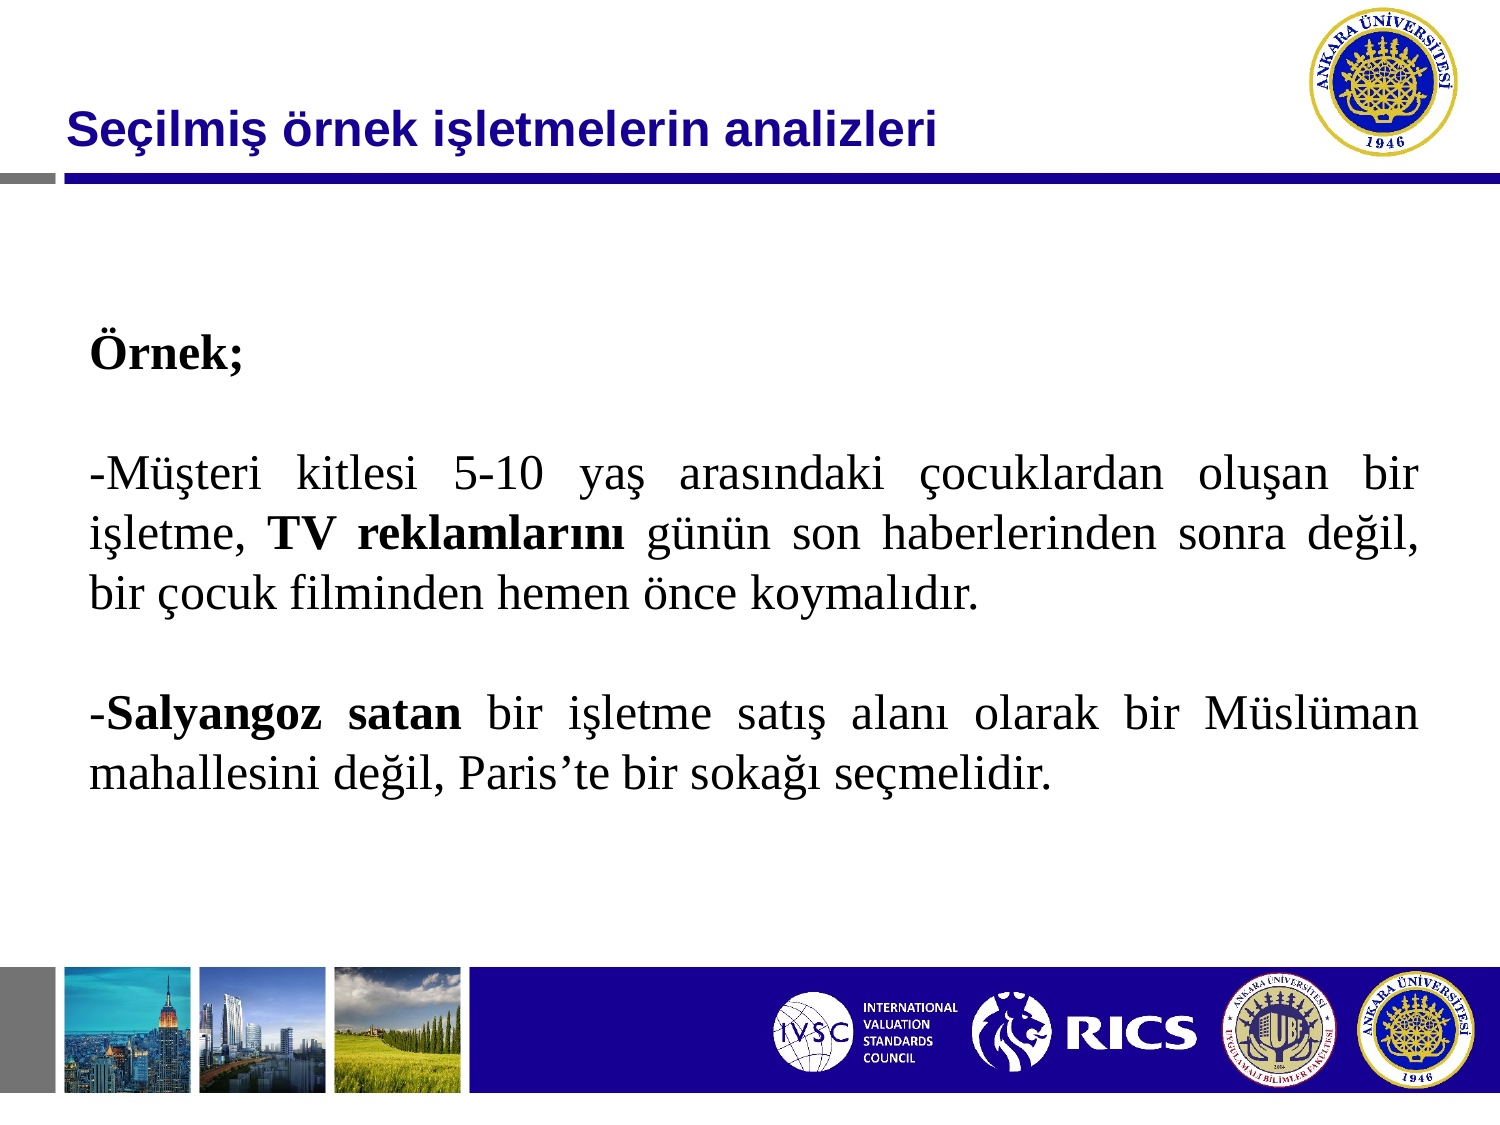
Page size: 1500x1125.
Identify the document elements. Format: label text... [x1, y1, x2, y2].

text_box Seçilmiş örnek işletmelerin analizleri [51, 95, 1449, 166]
picture [0, 0, 1500, 1125]
list Örnek; -Müşteri kitlesi 5-10 yaş arasındaki çocuklardan oluşan bir işletme, TV reklamlarını günün son haberlerinden sonra değil, bir çocuk filminden hemen önce koymalıdır. -Salyangoz satan bir işletme satış alanı olarak bir Müslüman mahallesini değil, Paris’te bir sokağı seçmelidir. [75, 312, 1436, 1050]
